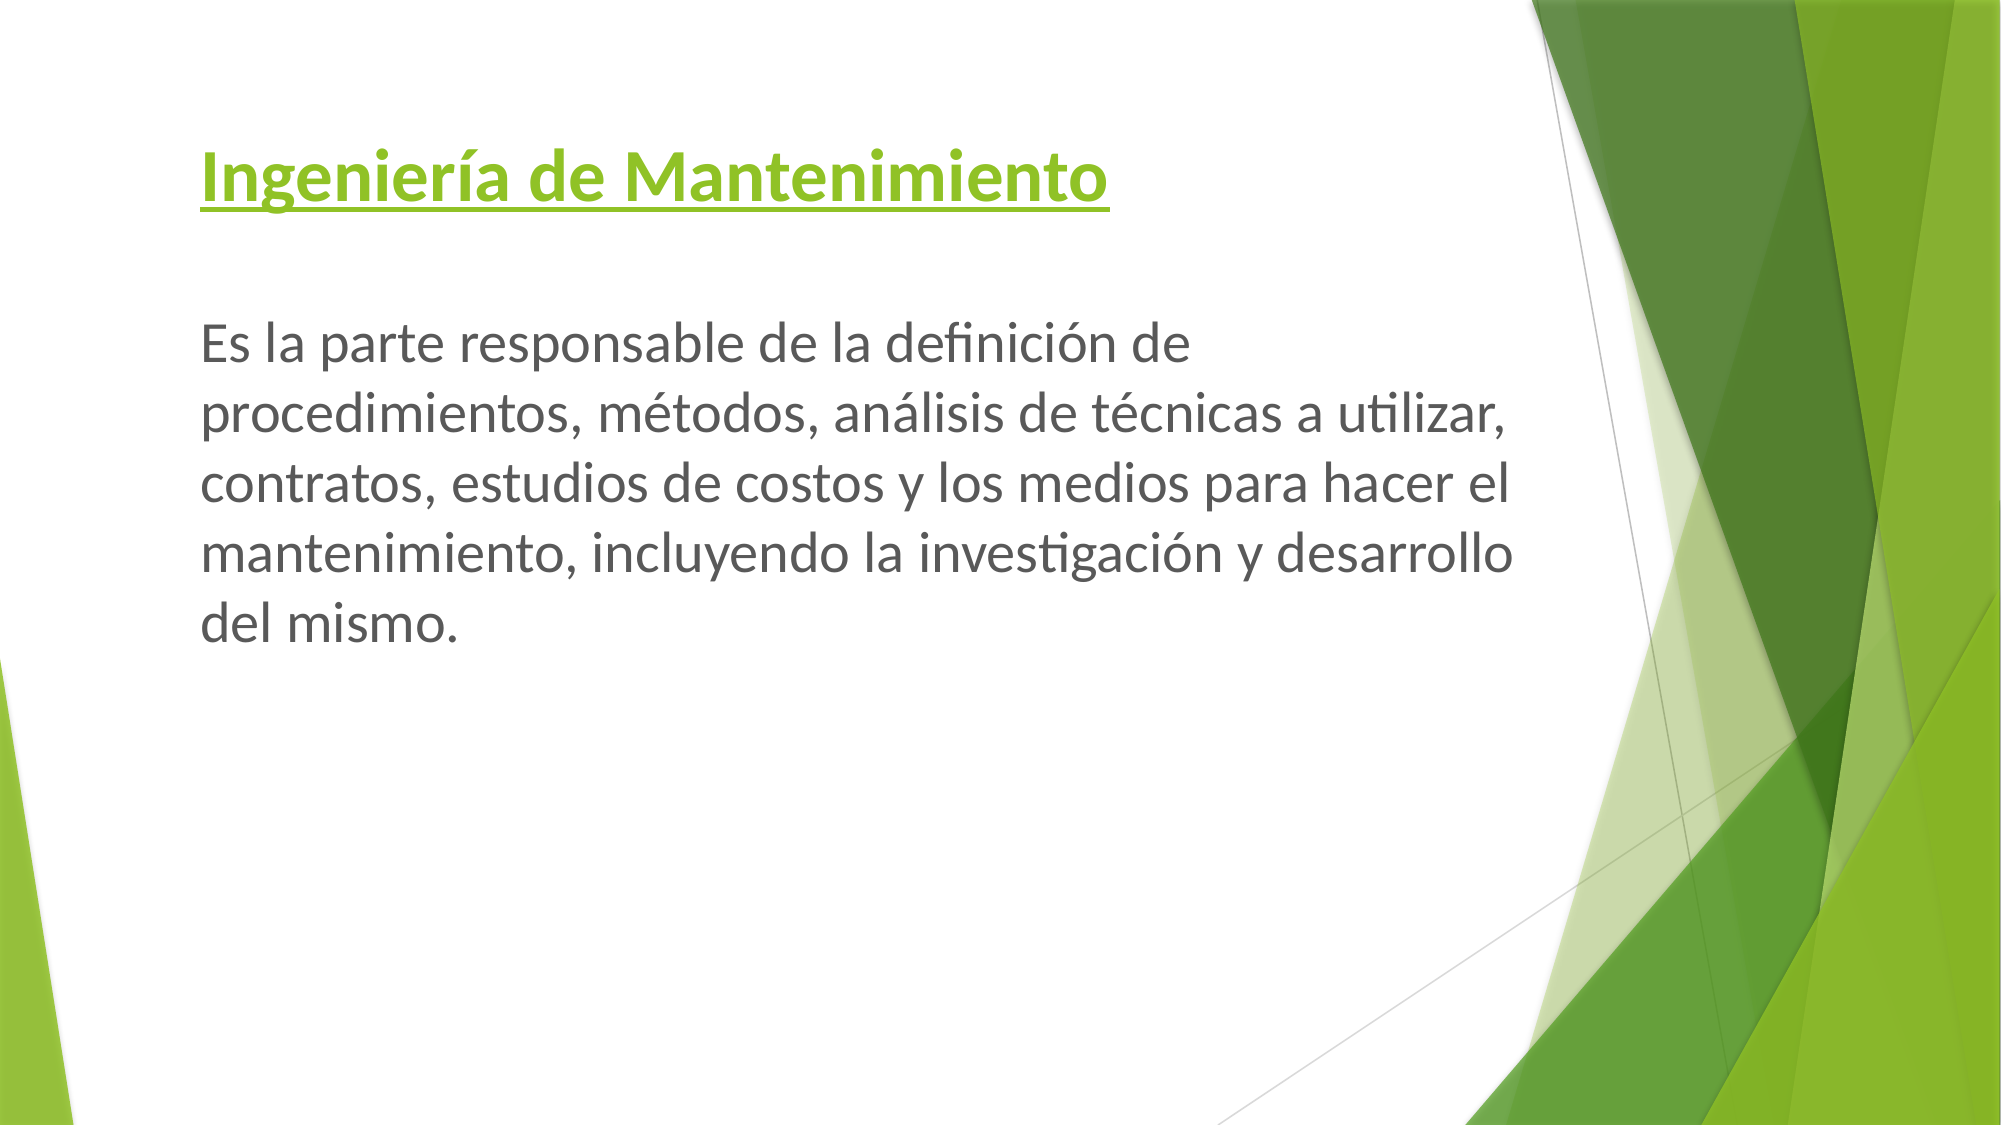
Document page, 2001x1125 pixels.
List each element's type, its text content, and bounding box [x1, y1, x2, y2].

list Es la parte responsable de la definición de procedimientos, métodos, análisis de técnicas a utilizar, contratos, estudios de costos y los medios para hacer el mantenimiento, incluyendo la investigación y desarrollo del mismo. [185, 297, 1596, 934]
title Ingeniería de Mantenimiento [185, 119, 1596, 297]
